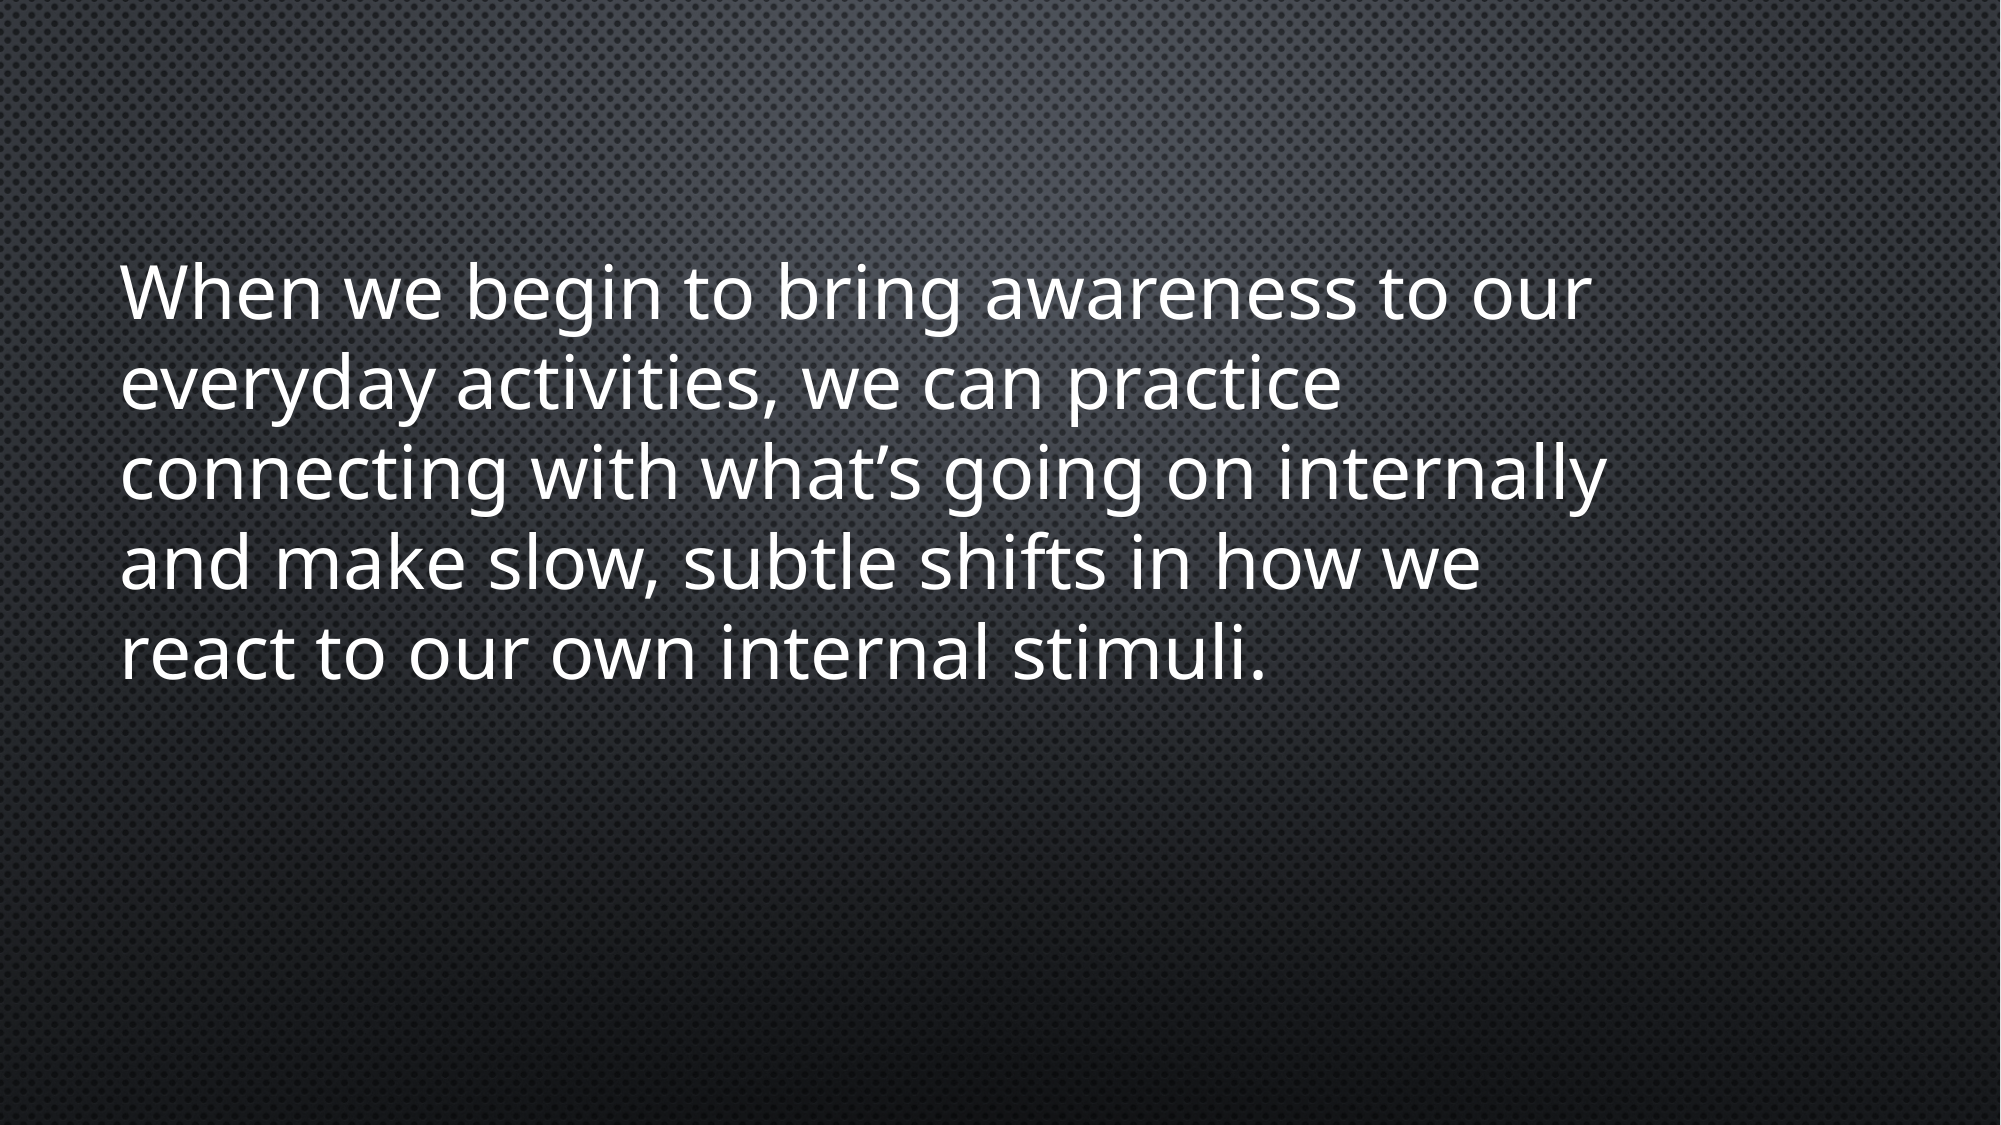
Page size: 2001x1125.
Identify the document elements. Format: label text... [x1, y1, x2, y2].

text_box When we begin to bring awareness to our everyday activities, we can practice connecting with what’s going on internally and make slow, subtle shifts in how we react to our own internal stimuli. [104, 57, 1638, 793]
